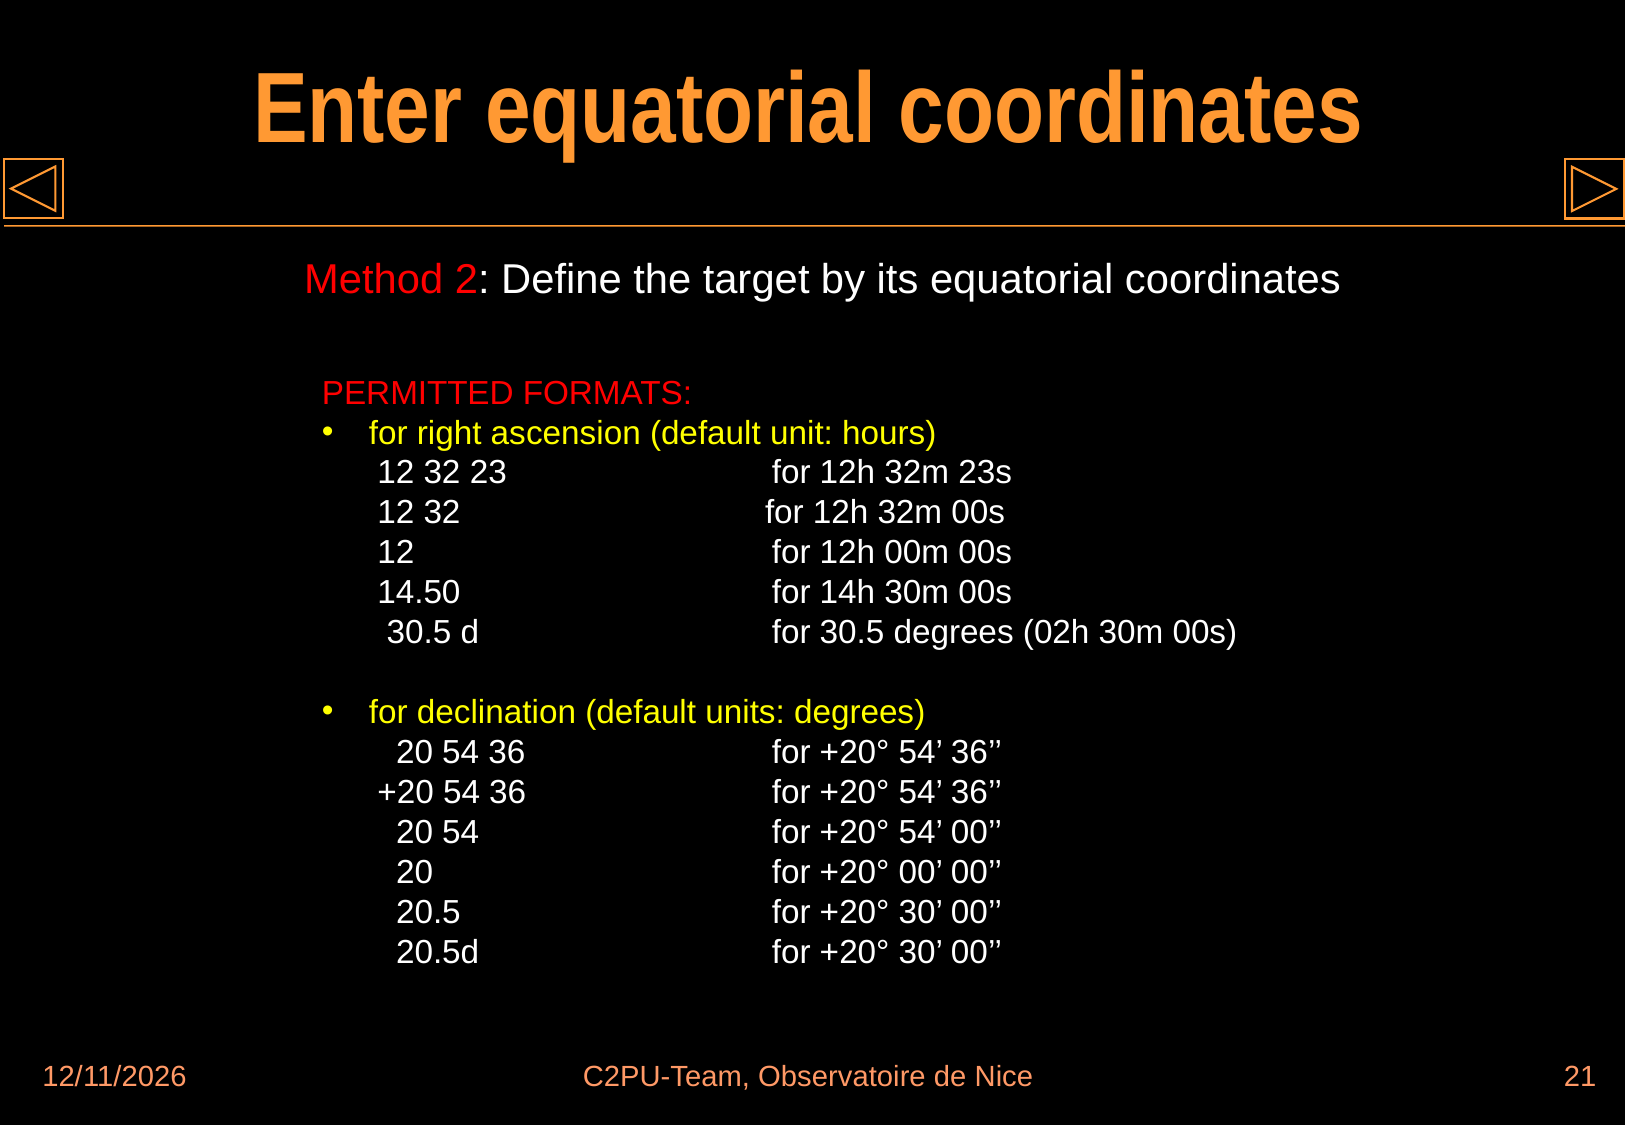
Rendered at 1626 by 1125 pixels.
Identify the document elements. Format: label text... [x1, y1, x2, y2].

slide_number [27, 1037, 366, 1113]
text_box PERMITTED FORMATS: for right ascension (default unit: hours) 12 32 23 for 12h 32m 23s 12 32 for 12h 32m 00s 12 for 12h 00m 00s 14.50 for 14h 30m 00s 30.5 d for 30.5 degrees (02h 30m 00s) for declination (default units: degrees) 20 54 36 for +20° 54’ 36’’ +20 54 36 for +20° 54’ 36’’ 20 54 for +20° 54’ 00’’ 20 for +20° 00’ 00’’ 20.5 for +20° 30’ 00’’ 20.5d for +20° 30’ 00’’ [307, 363, 1253, 978]
slide_number 21 [1272, 1037, 1612, 1113]
text_box Method 2: Define the target by its equatorial coordinates [289, 244, 1357, 310]
title Enter equatorial coordinates [178, 23, 1438, 211]
footer C2PU-Team, Observatoire de Nice [551, 1037, 1066, 1113]
